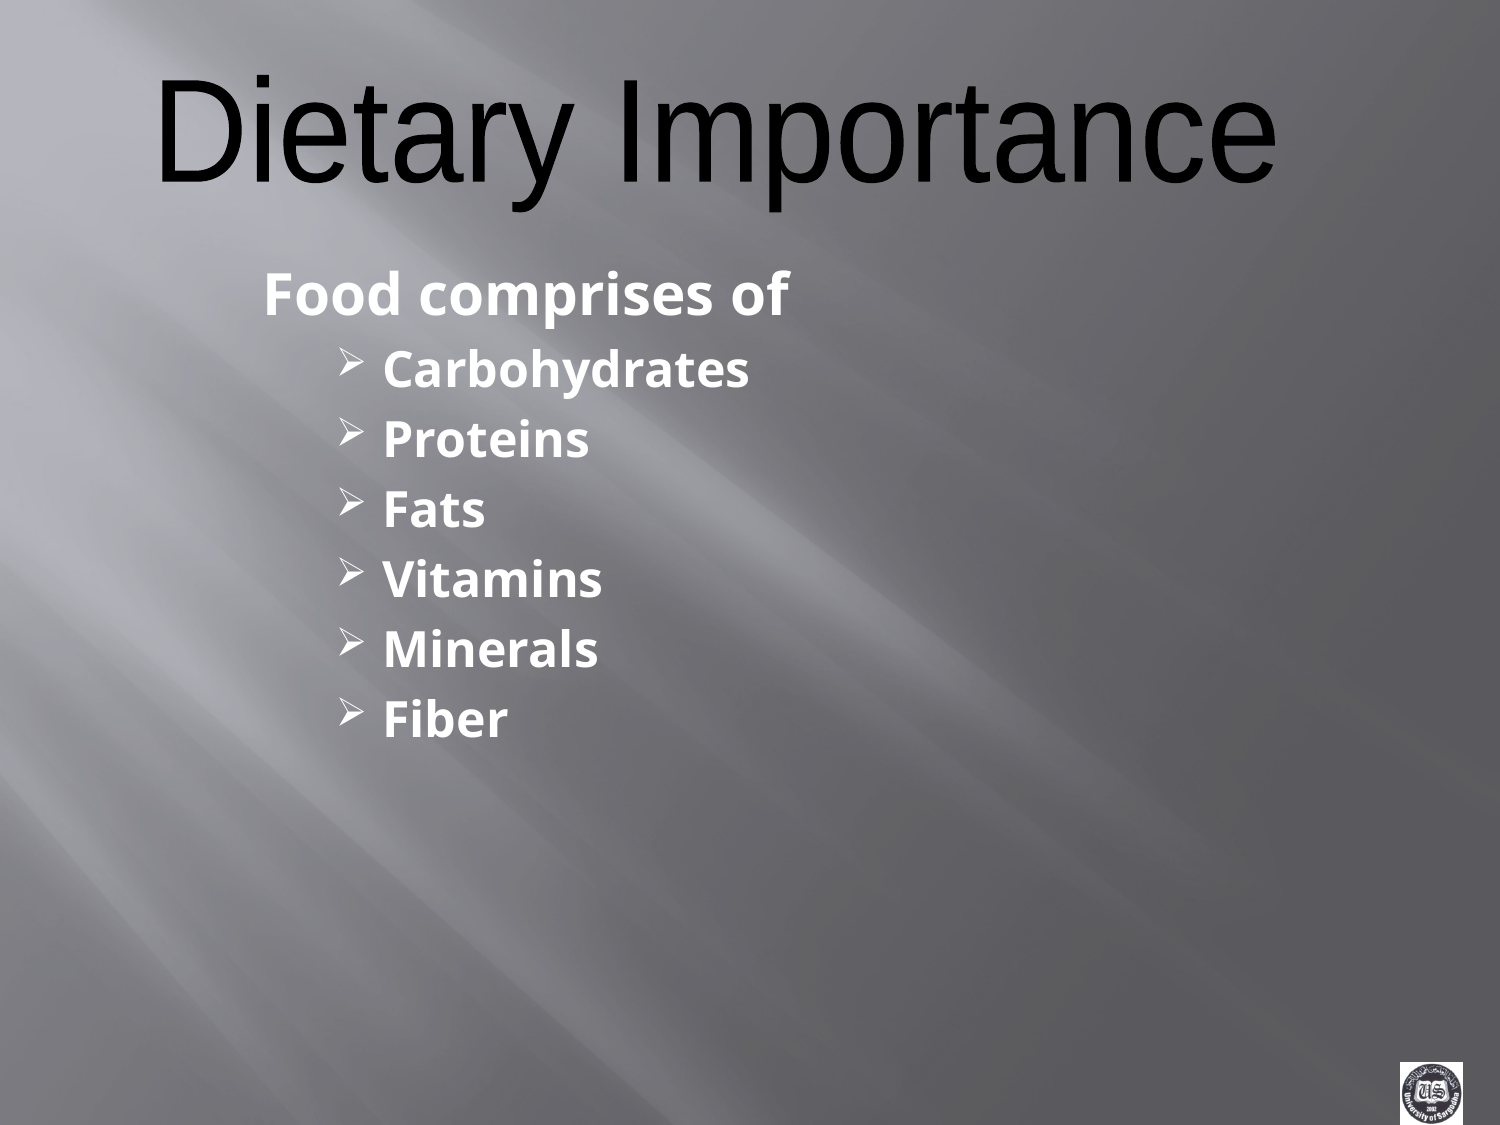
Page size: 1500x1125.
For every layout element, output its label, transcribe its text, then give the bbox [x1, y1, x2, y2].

picture [1399, 1061, 1463, 1125]
list Food comprises of Carbohydrates Proteins Fats Vitamins Minerals Fiber [225, 249, 863, 993]
